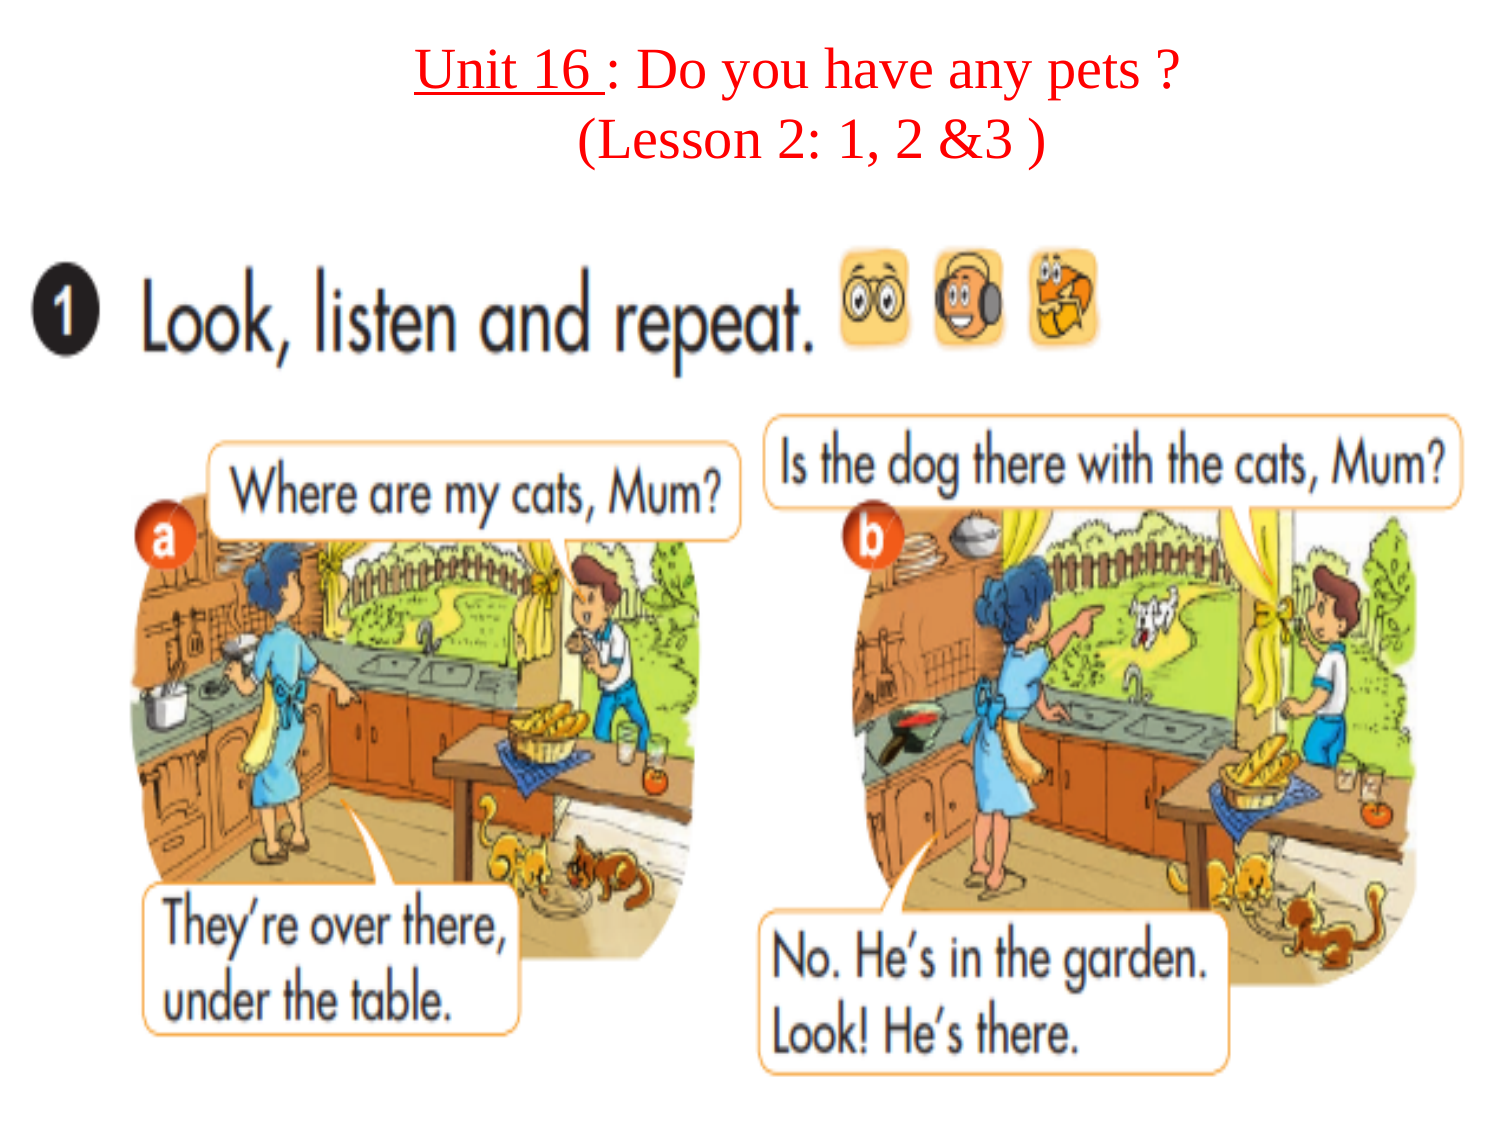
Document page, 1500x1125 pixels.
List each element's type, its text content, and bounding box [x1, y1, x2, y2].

picture [1, 224, 1500, 1101]
text_box Unit 16 : Do you have any pets ? (Lesson 2: 1, 2 &3 ) [75, 22, 1500, 178]
